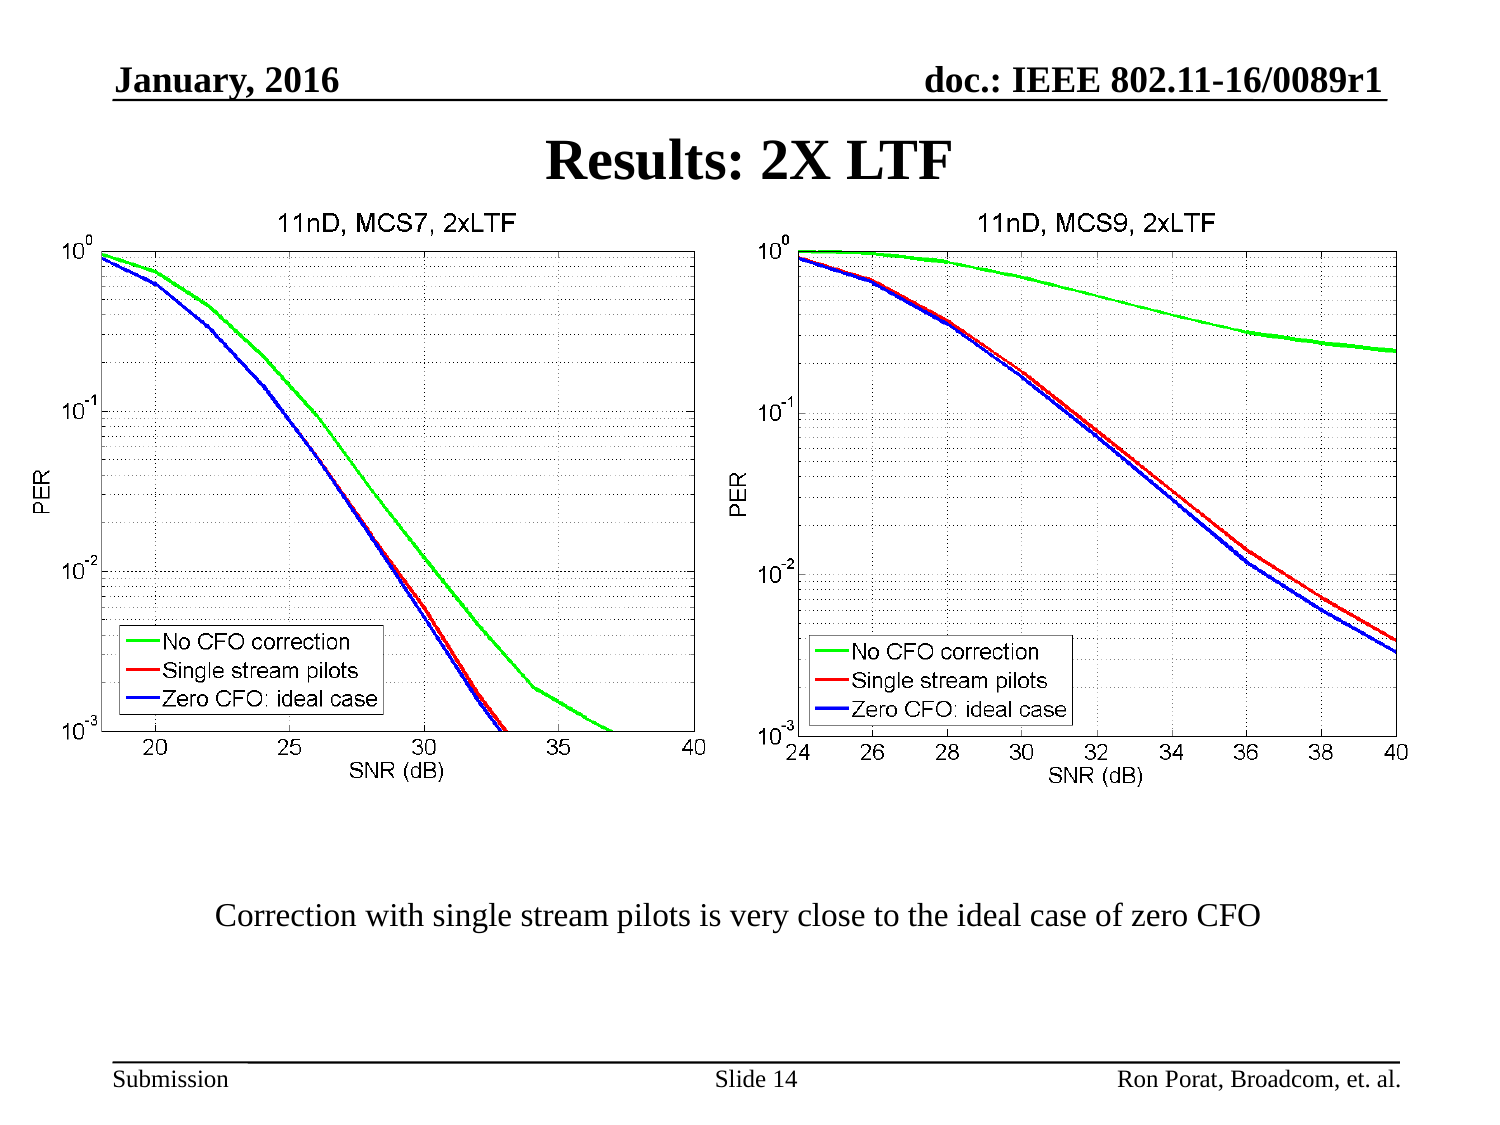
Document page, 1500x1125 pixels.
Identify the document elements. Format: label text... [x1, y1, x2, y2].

picture [724, 206, 1417, 801]
title Results: 2X LTF [112, 112, 1388, 201]
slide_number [114, 54, 342, 101]
slide_number Slide 14 [712, 1061, 800, 1093]
footer Ron Porat, Broadcom, et. al. [1113, 1061, 1402, 1093]
picture [28, 206, 713, 797]
text_box Correction with single stream pilots is very close to the ideal case of zero CFO [199, 885, 1338, 941]
